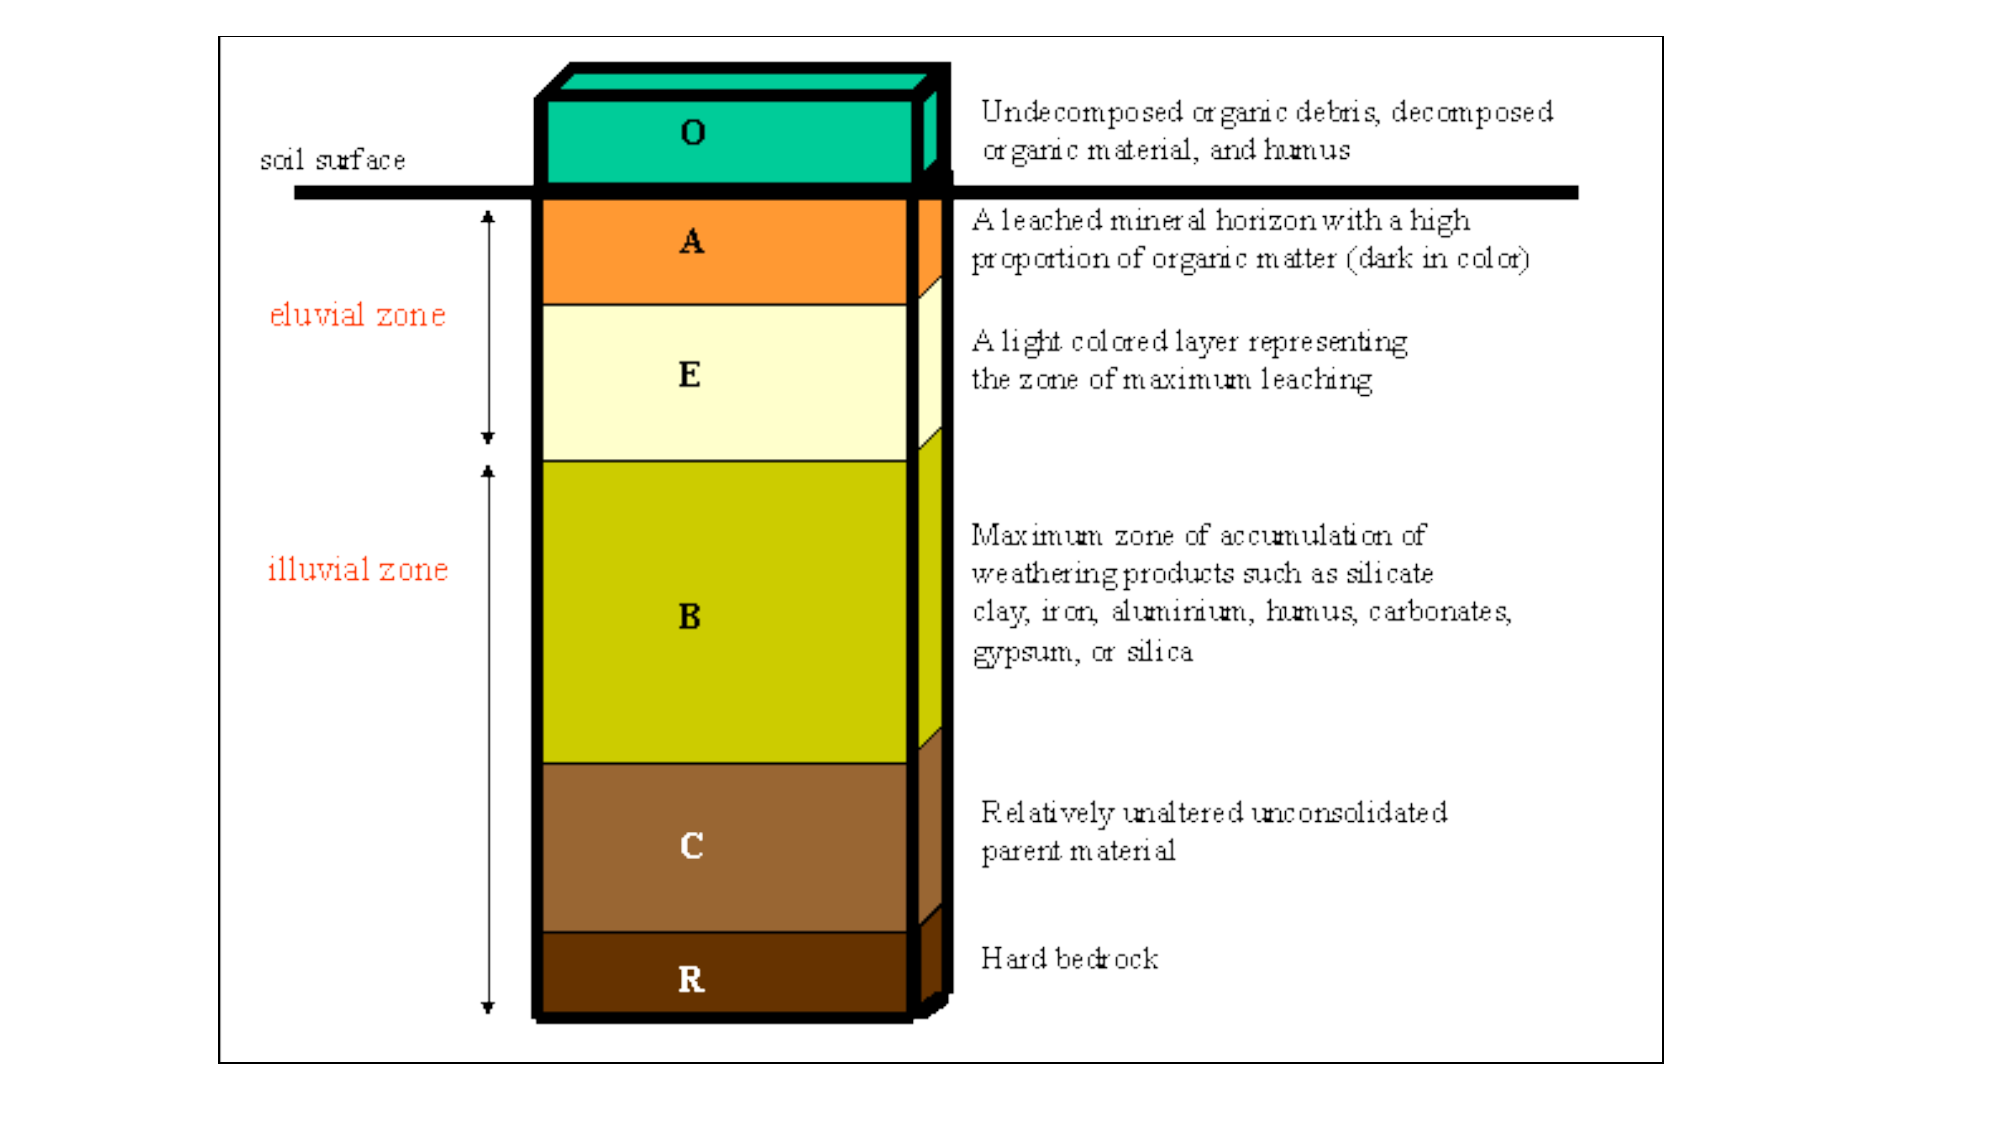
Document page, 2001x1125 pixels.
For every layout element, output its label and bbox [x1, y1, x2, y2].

picture [219, 37, 1663, 1063]
